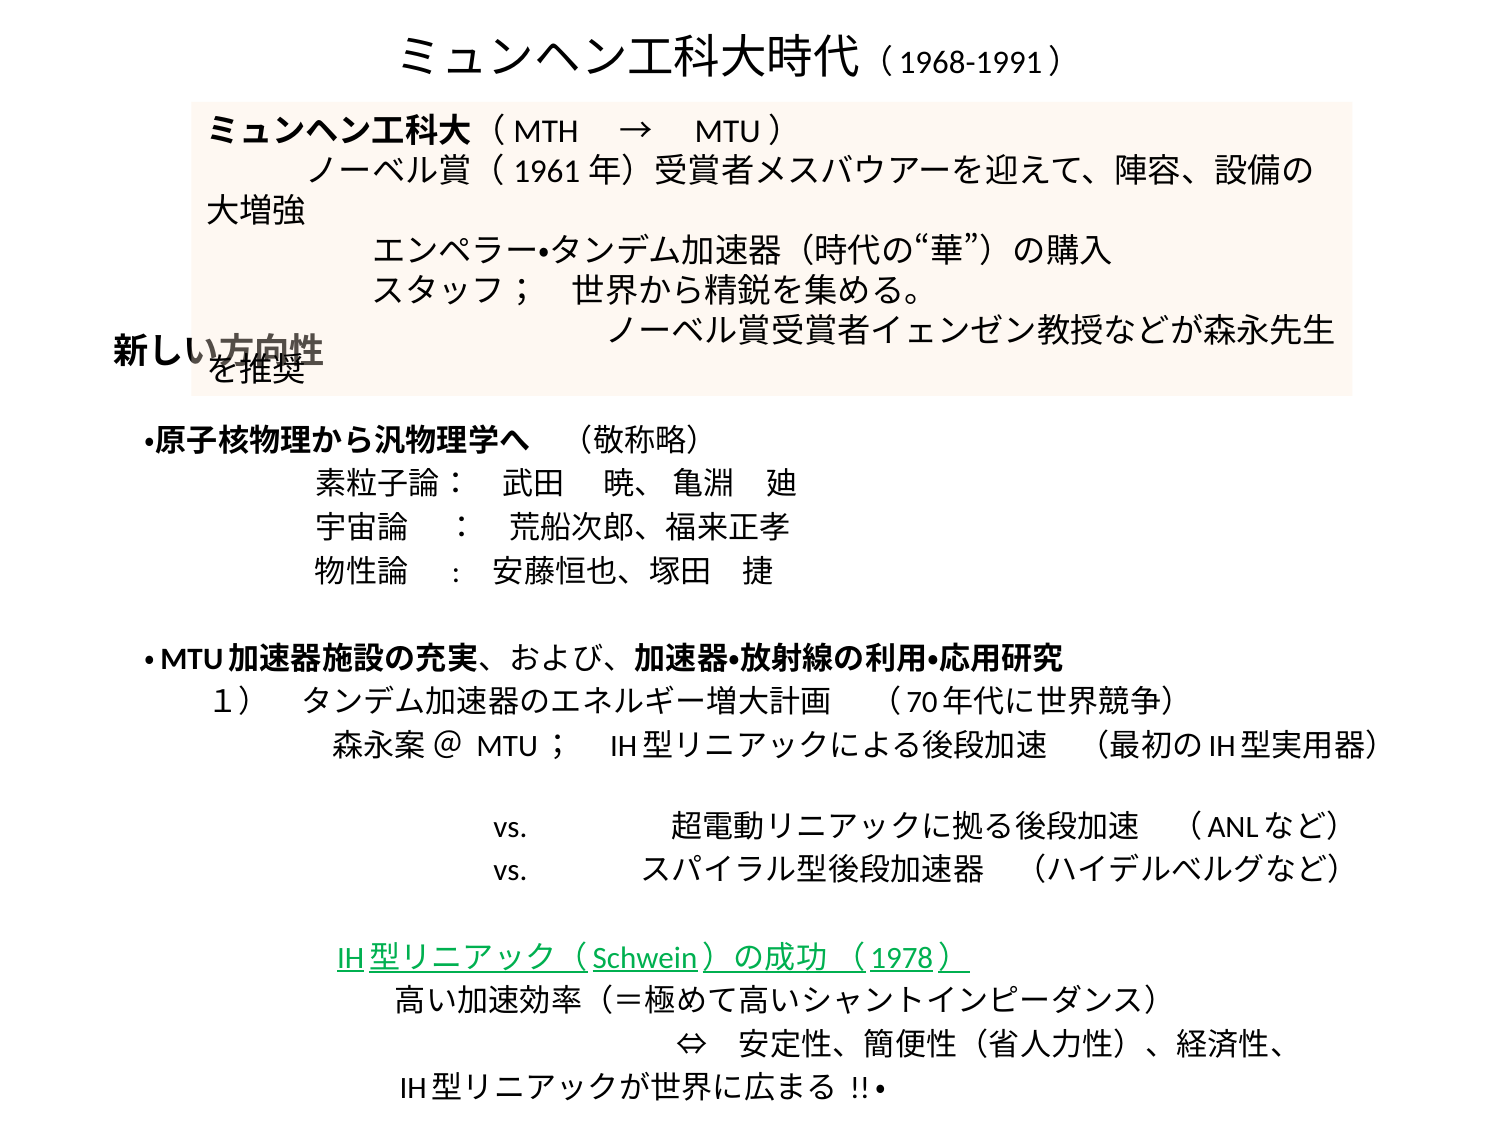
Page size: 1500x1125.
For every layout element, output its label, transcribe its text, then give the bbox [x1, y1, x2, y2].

text_box ミュンヘン工科大（MTH → MTU） ノーベル賞（1961年）受賞者メスバウアーを迎えて、陣容、設備の大増強 エンペラー・タンデム加速器（時代の“華”）の購入 スタッフ； 世界から精鋭を集める。 ノーベル賞受賞者イェンゼン教授などが森永先生を推奨 [191, 101, 1353, 396]
list 新しい方向性 ・原子核物理から汎物理学へ （敬称略） 素粒子論： 武田 暁、 亀淵 廸 宇宙論 ： 荒船次郎、福来正孝 物性論 : 安藤恒也、塚田 捷 ・MTU加速器施設の充実、および、加速器・放射線の利用・応用研究 １） タンデム加速器のエネルギー増大計画 （70年代に世界競争） 森永案 ＠ MTU； IH型リニアックによる後段加速 （最初のIH型実用器） vs. 超電動リニアックに拠る後段加速 （ANLなど） vs. スパイラル型後段加速器 （ハイデルべルグなど） IH型リニアック（Schwein）の成功 （1978） 高い加速効率（＝極めて高いシャントインピーダンス） ⇔ 安定性、簡便性（省人力性）、経済性、 IH型リニアックが世界に広まる !!・ [98, 101, 1446, 1114]
title ミュンヘン工科大時代（1968-1991） [218, 19, 1258, 90]
